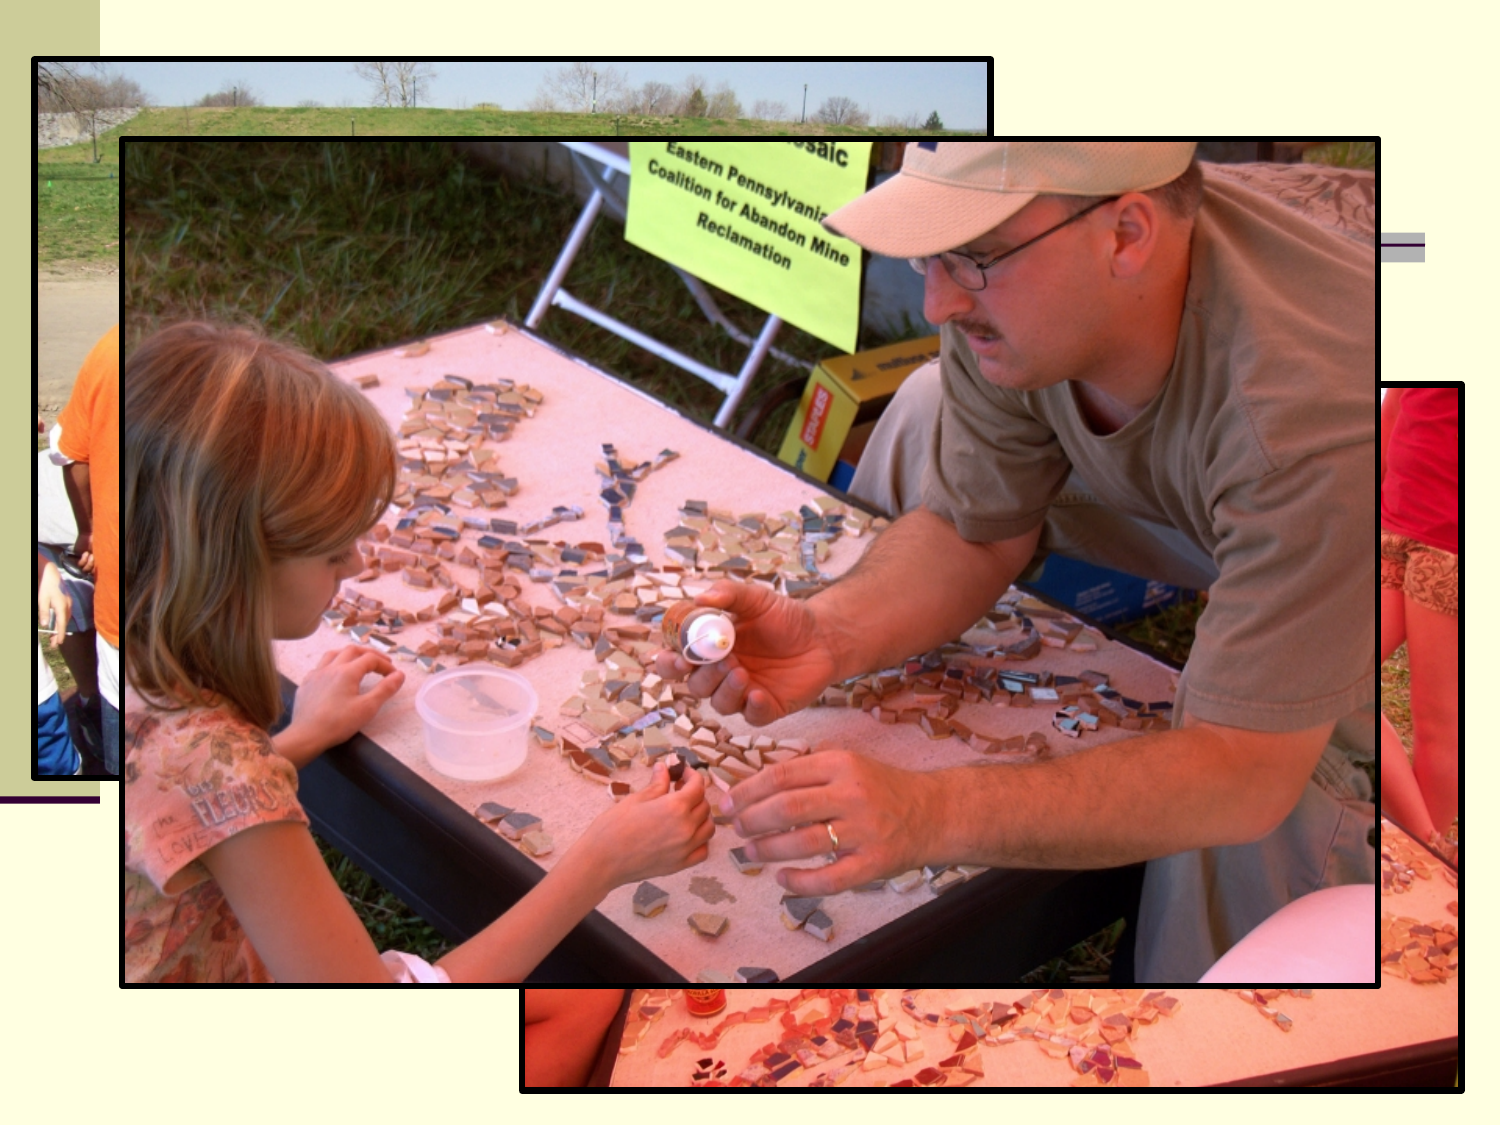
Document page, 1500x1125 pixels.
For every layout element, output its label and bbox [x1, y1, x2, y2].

picture [37, 62, 1459, 1088]
